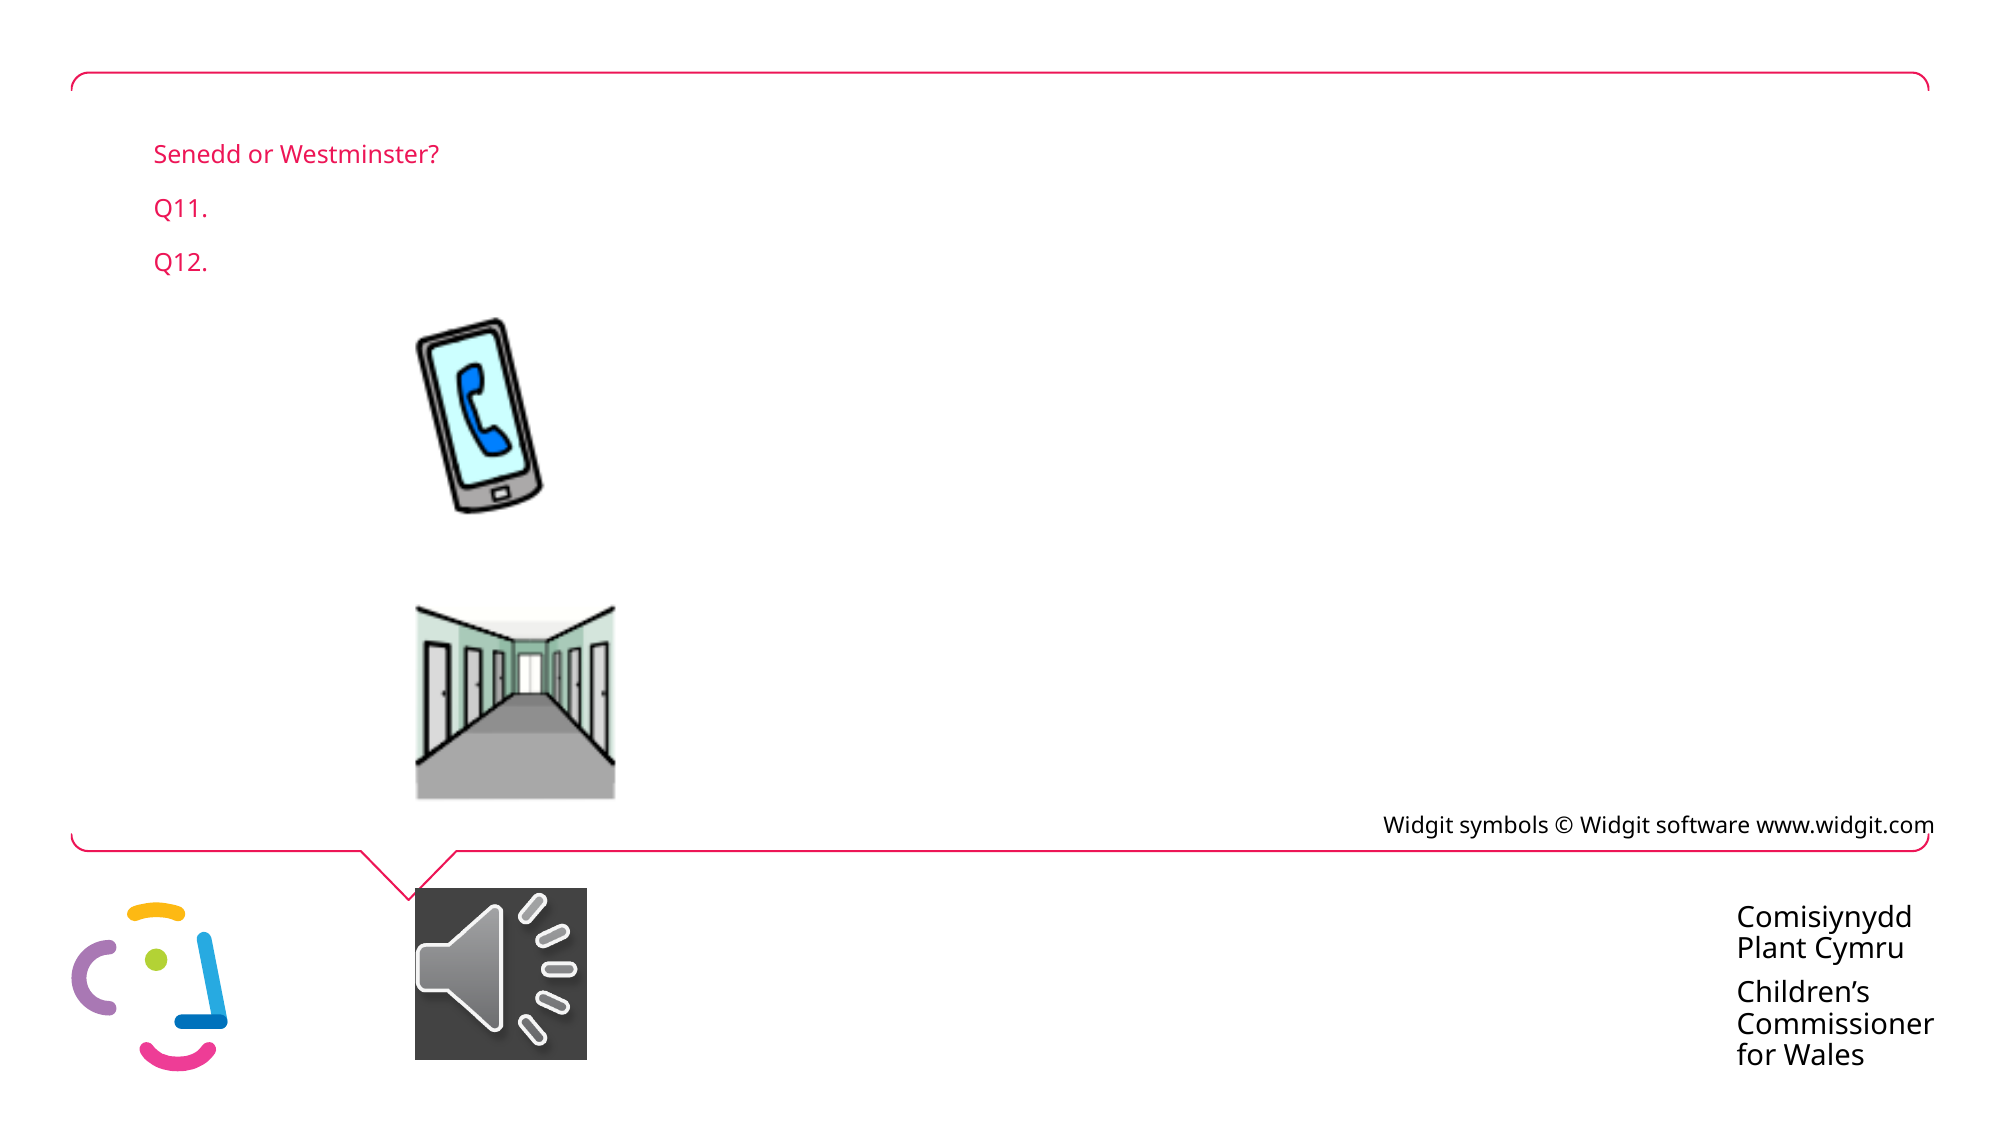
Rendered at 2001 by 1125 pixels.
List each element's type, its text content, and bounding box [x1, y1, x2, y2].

text_box Widgit symbols © Widgit software www.widgit.com [1368, 803, 1951, 846]
picture [414, 887, 588, 1061]
picture [414, 603, 618, 804]
picture [414, 316, 547, 520]
title Senedd or Westminster? Q11. Q12. [153, 141, 1844, 278]
